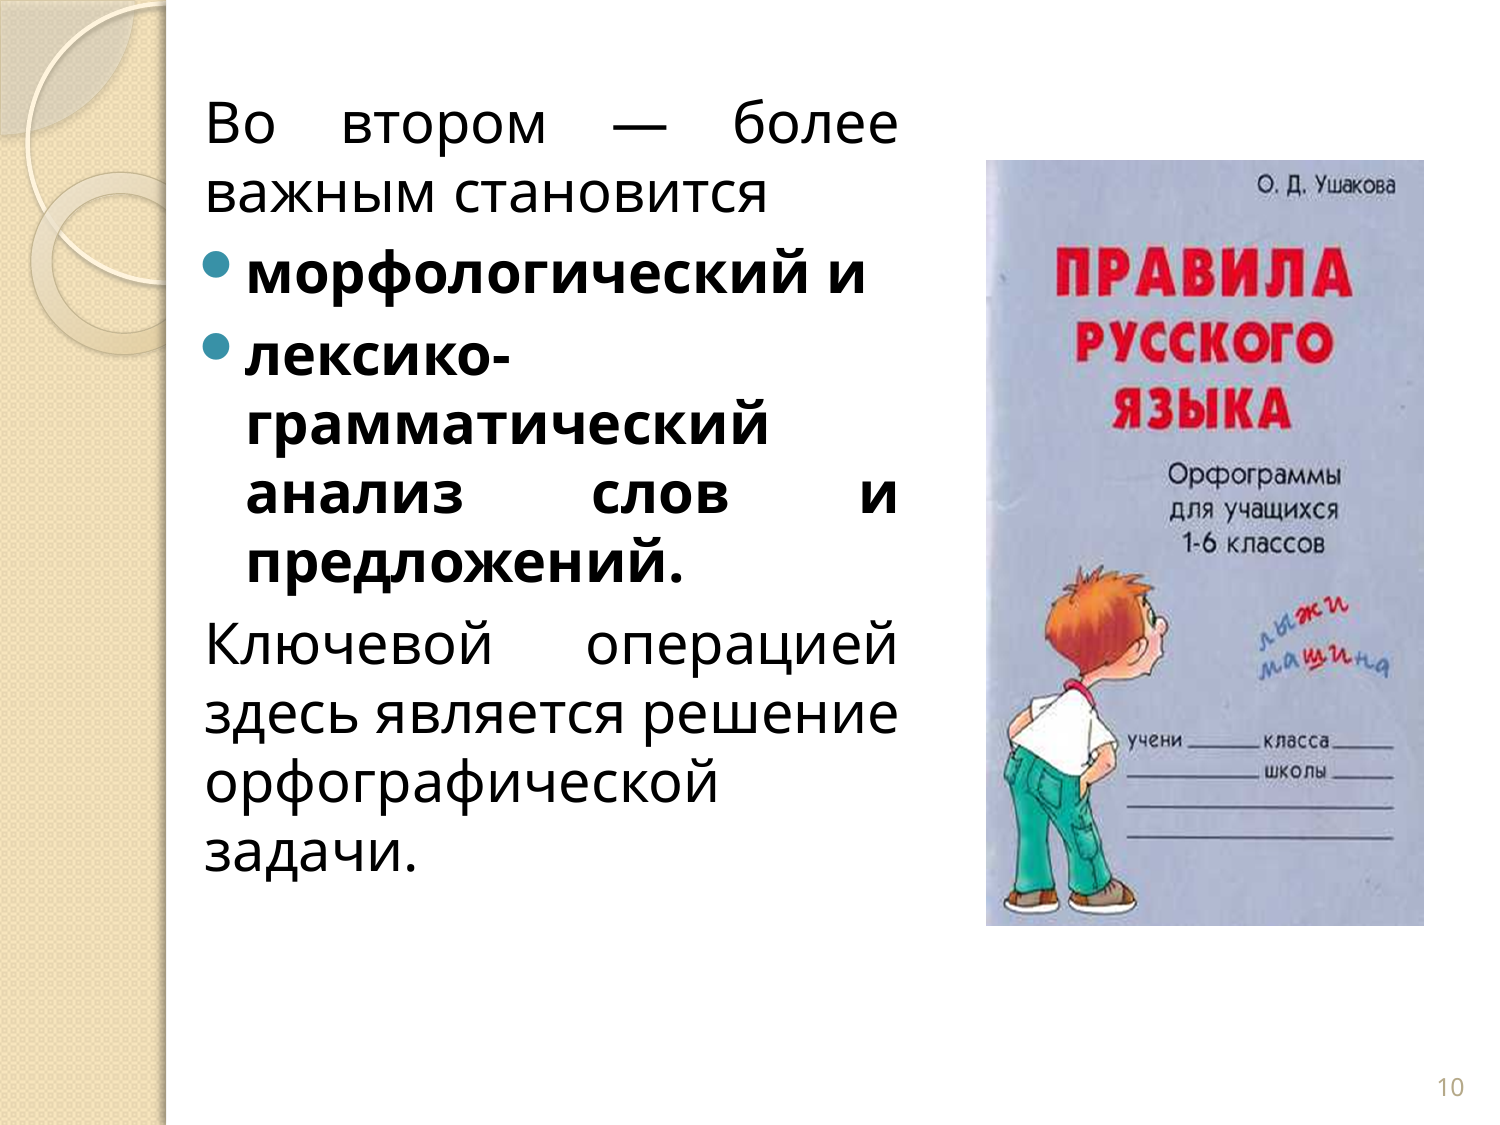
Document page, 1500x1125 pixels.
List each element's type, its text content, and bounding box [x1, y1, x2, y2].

slide_number 10 [1413, 1034, 1488, 1113]
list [985, 160, 1424, 927]
list Во втором — более важным становится морфологический и лексико-грамматический анализ слов и предложений. Ключевой операцией здесь является решение орфографической задачи. [171, 78, 916, 965]
